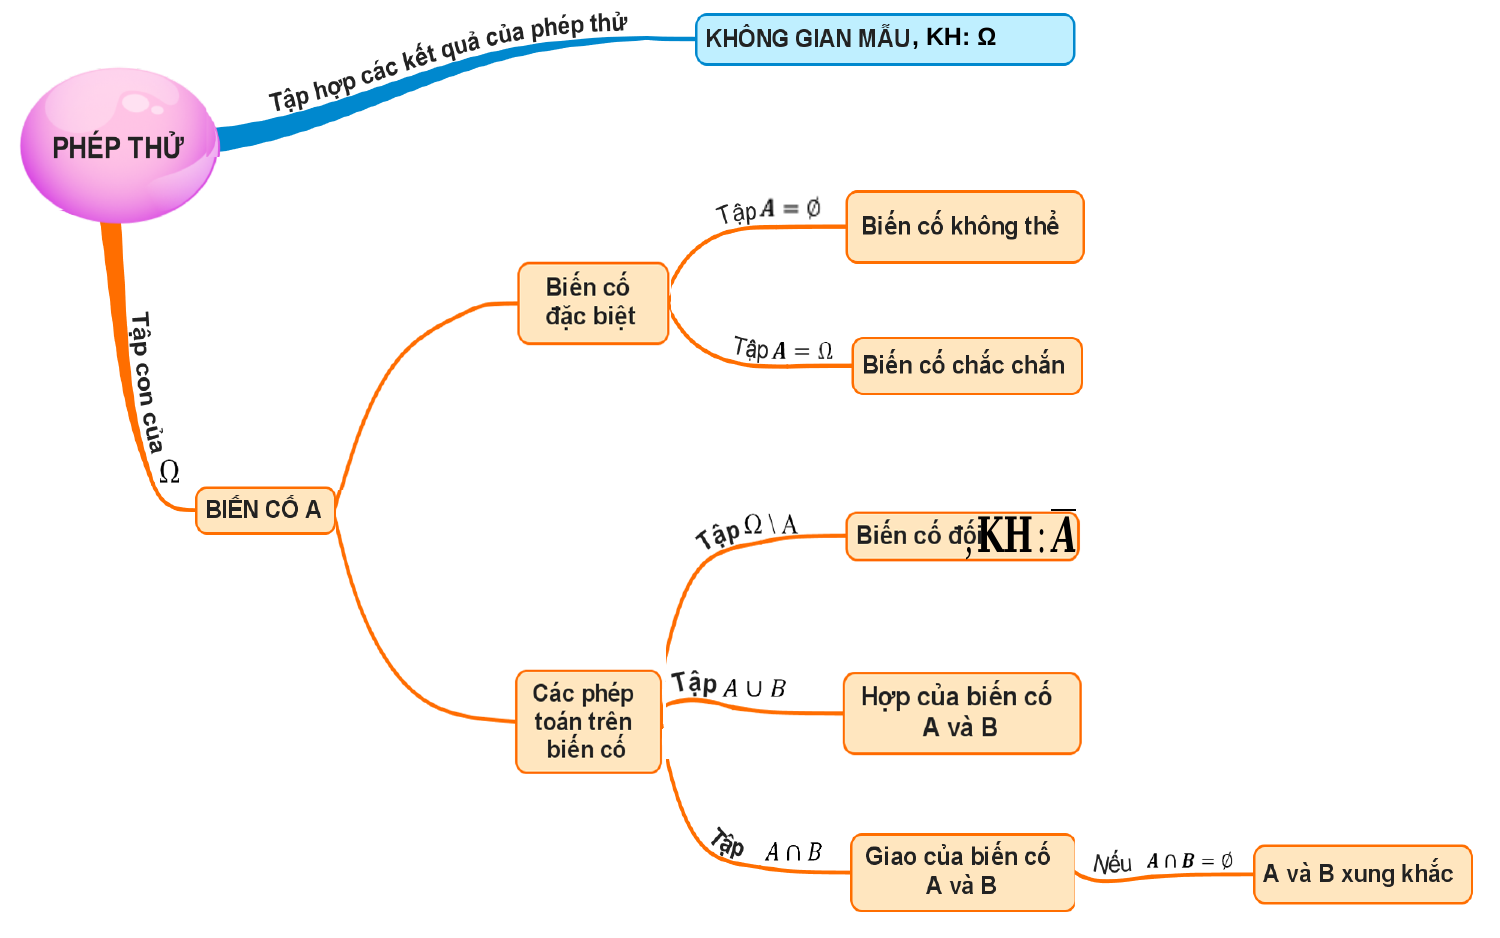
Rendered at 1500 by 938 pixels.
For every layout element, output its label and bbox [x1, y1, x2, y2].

text_box [670, 490, 1101, 728]
text_box [206, 0, 1090, 157]
picture [0, 31, 1485, 918]
